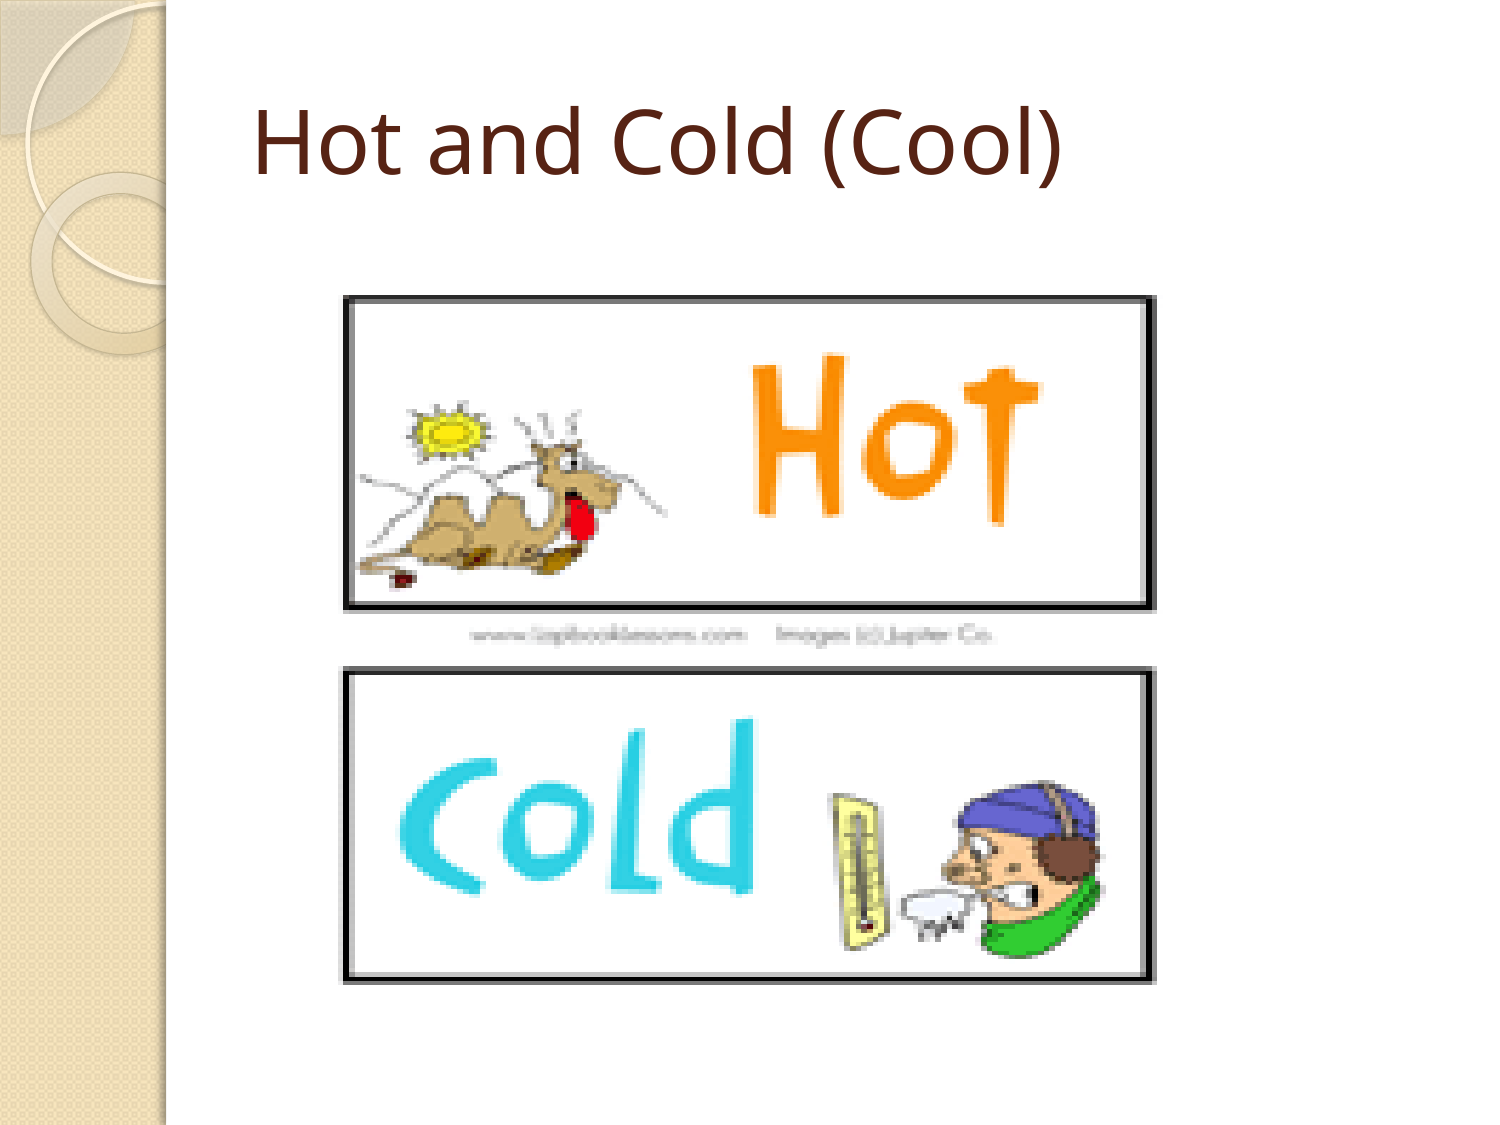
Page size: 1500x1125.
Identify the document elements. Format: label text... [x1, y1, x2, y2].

title Hot and Cold (Cool) [235, 45, 1466, 233]
picture [321, 195, 1175, 1069]
